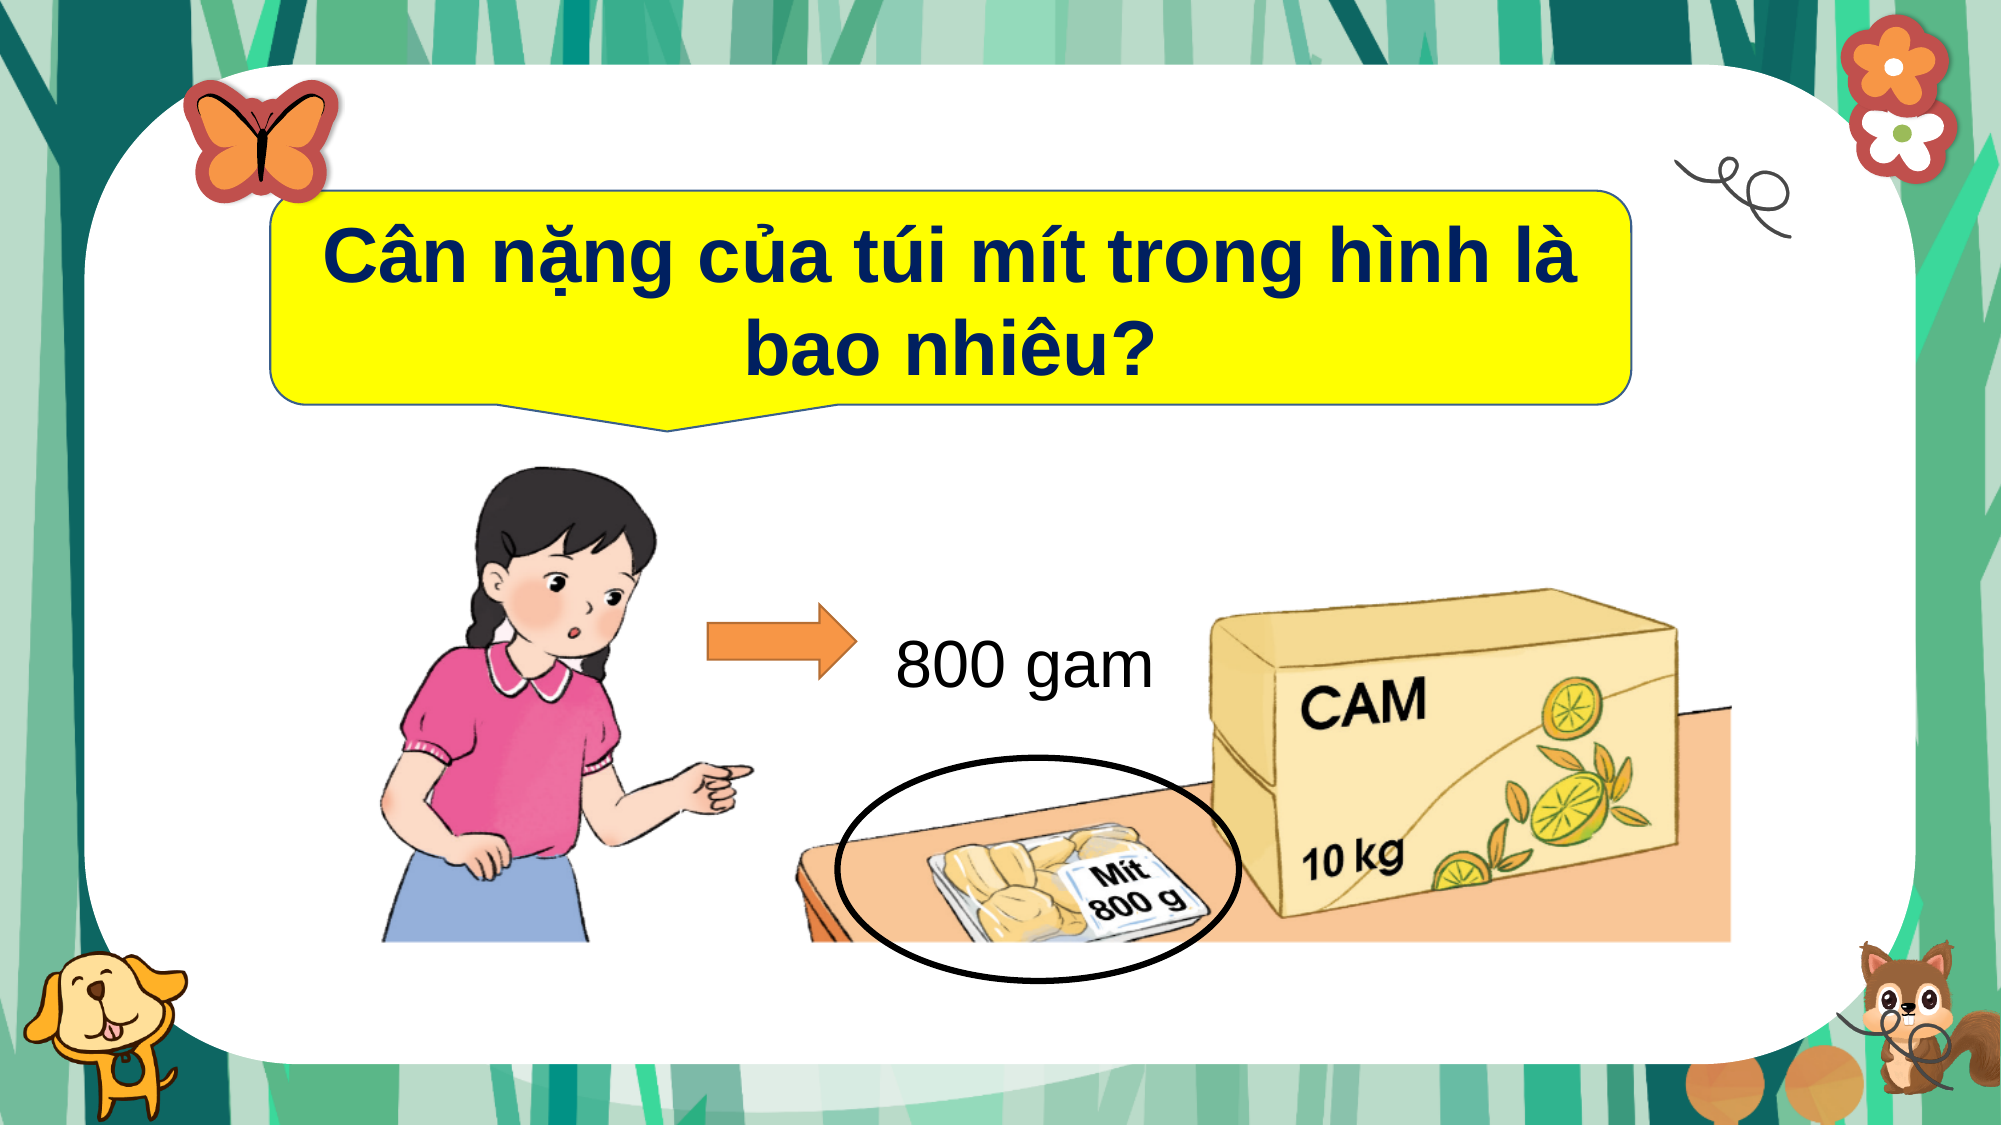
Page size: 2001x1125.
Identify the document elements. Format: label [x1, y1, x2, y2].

text_box [1850, 83, 1957, 181]
text_box [1842, 17, 1948, 115]
picture [0, 0, 2001, 1125]
text_box [186, 83, 336, 201]
